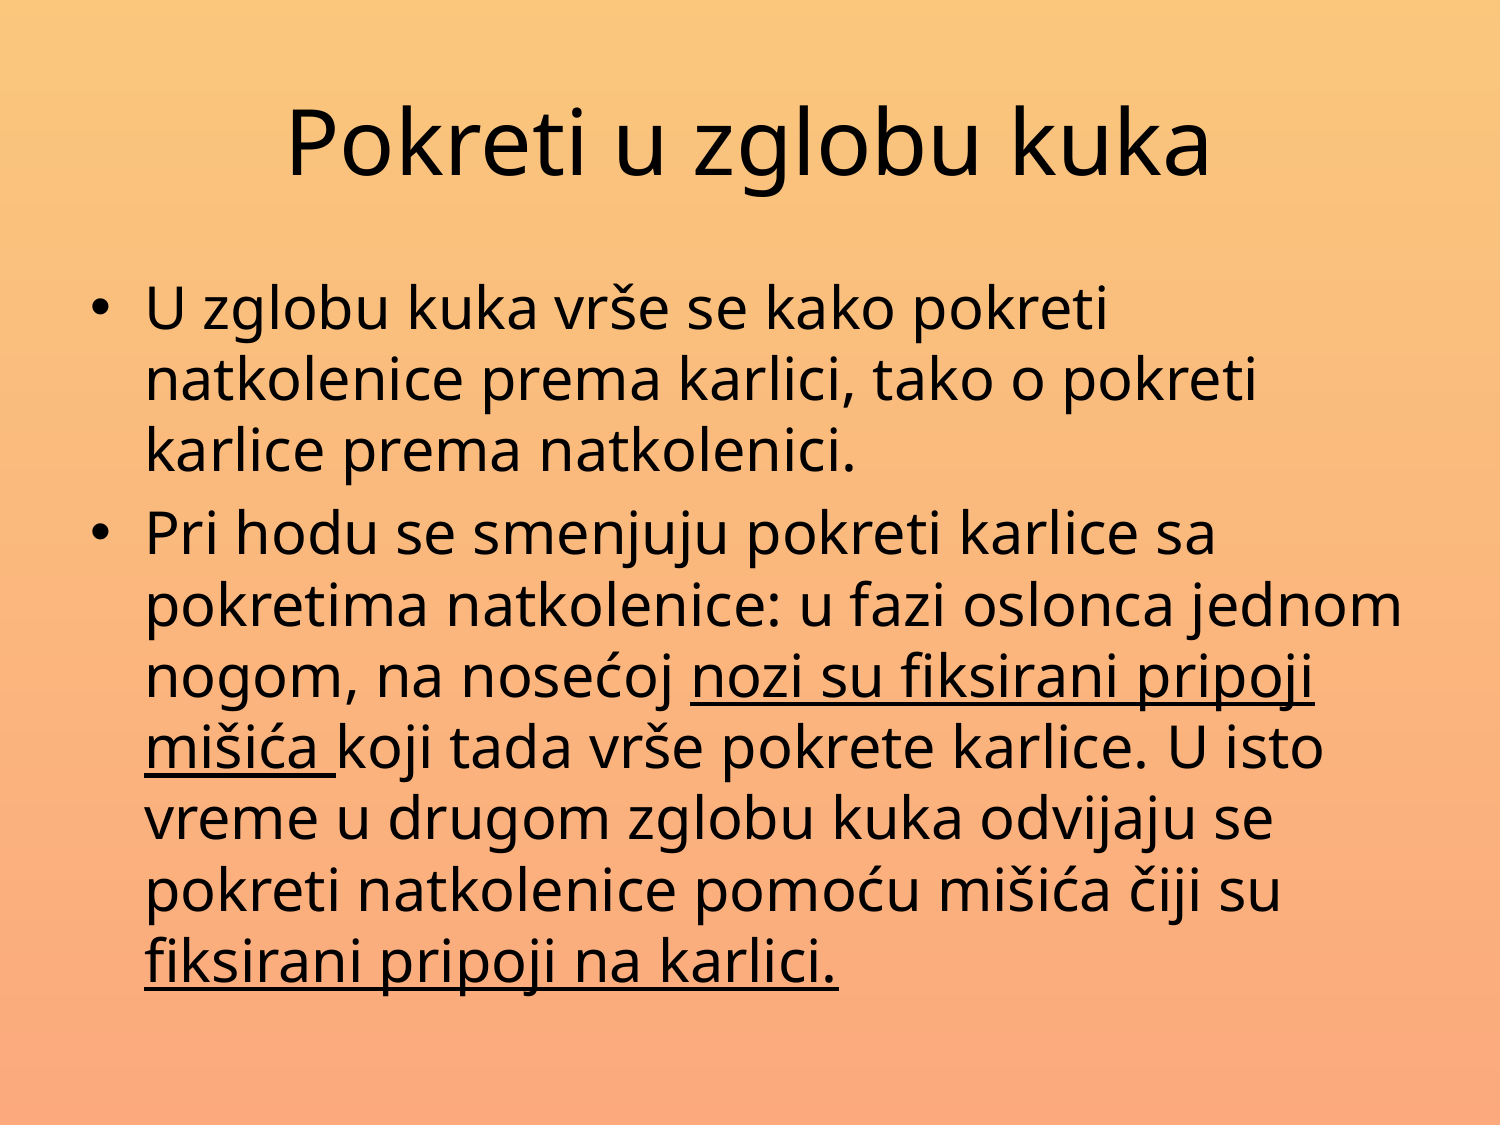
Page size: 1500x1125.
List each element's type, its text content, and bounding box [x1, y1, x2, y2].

title Pokreti u zglobu kuka [75, 45, 1425, 233]
list U zglobu kuka vrše se kako pokreti natkolenice prema karlici, tako o pokreti karlice prema natkolenici. Pri hodu se smenjuju pokreti karlice sa pokretima natkolenice: u fazi oslonca jednom nogom, na nosećoj nozi su fiksirani pripoji mišića koji tada vrše pokrete karlice. U isto vreme u drugom zglobu kuka odvijaju se pokreti natkolenice pomoću mišića čiji su fiksirani pripoji na karlici. [75, 262, 1425, 1005]
